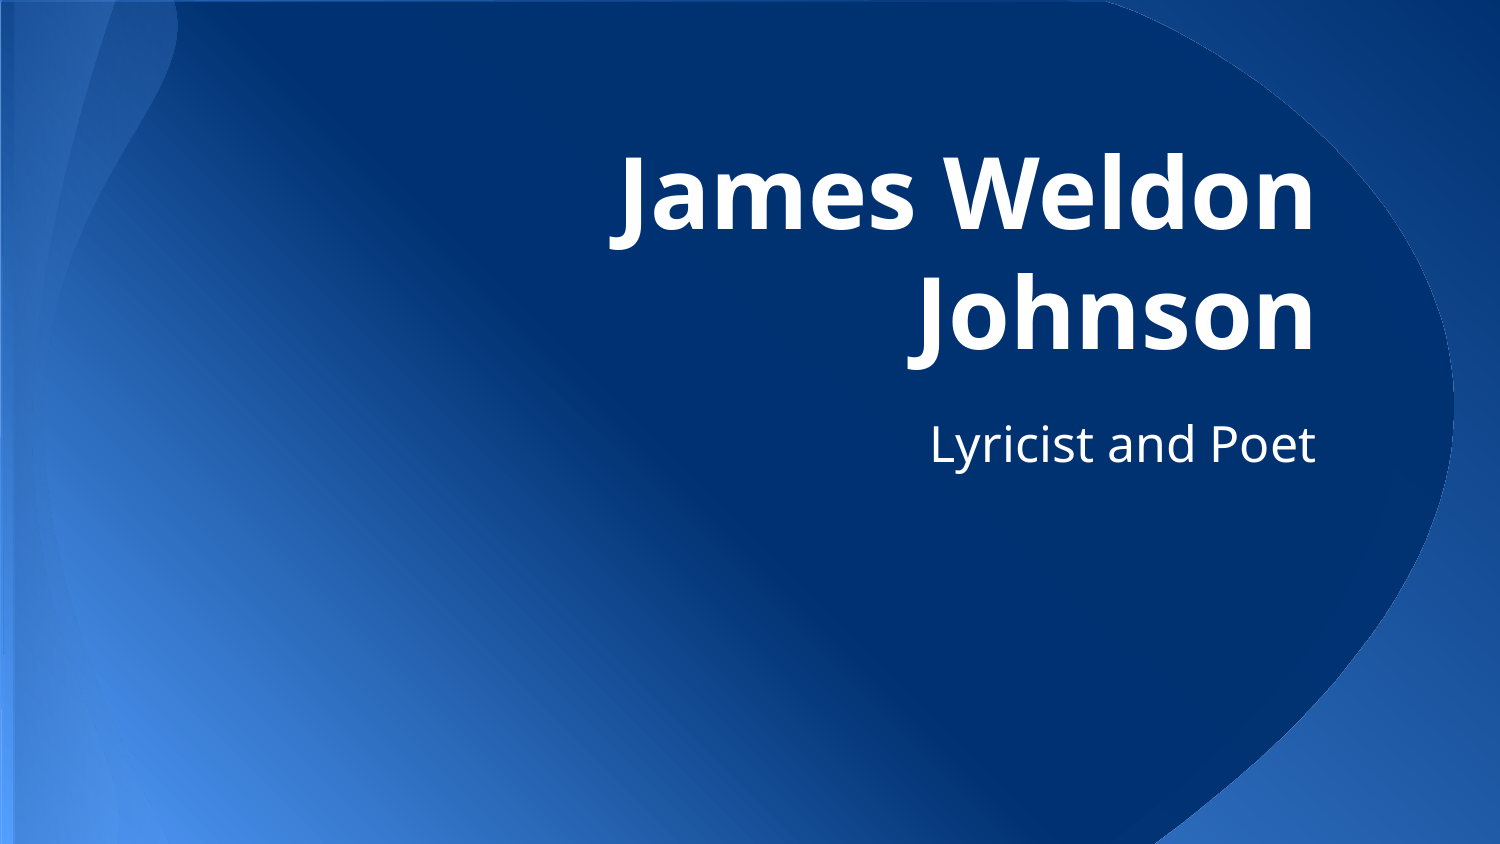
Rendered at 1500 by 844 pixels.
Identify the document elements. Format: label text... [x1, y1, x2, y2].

title James Weldon Johnson [177, 203, 1335, 385]
subtitle Lyricist and Poet [177, 397, 1332, 512]
